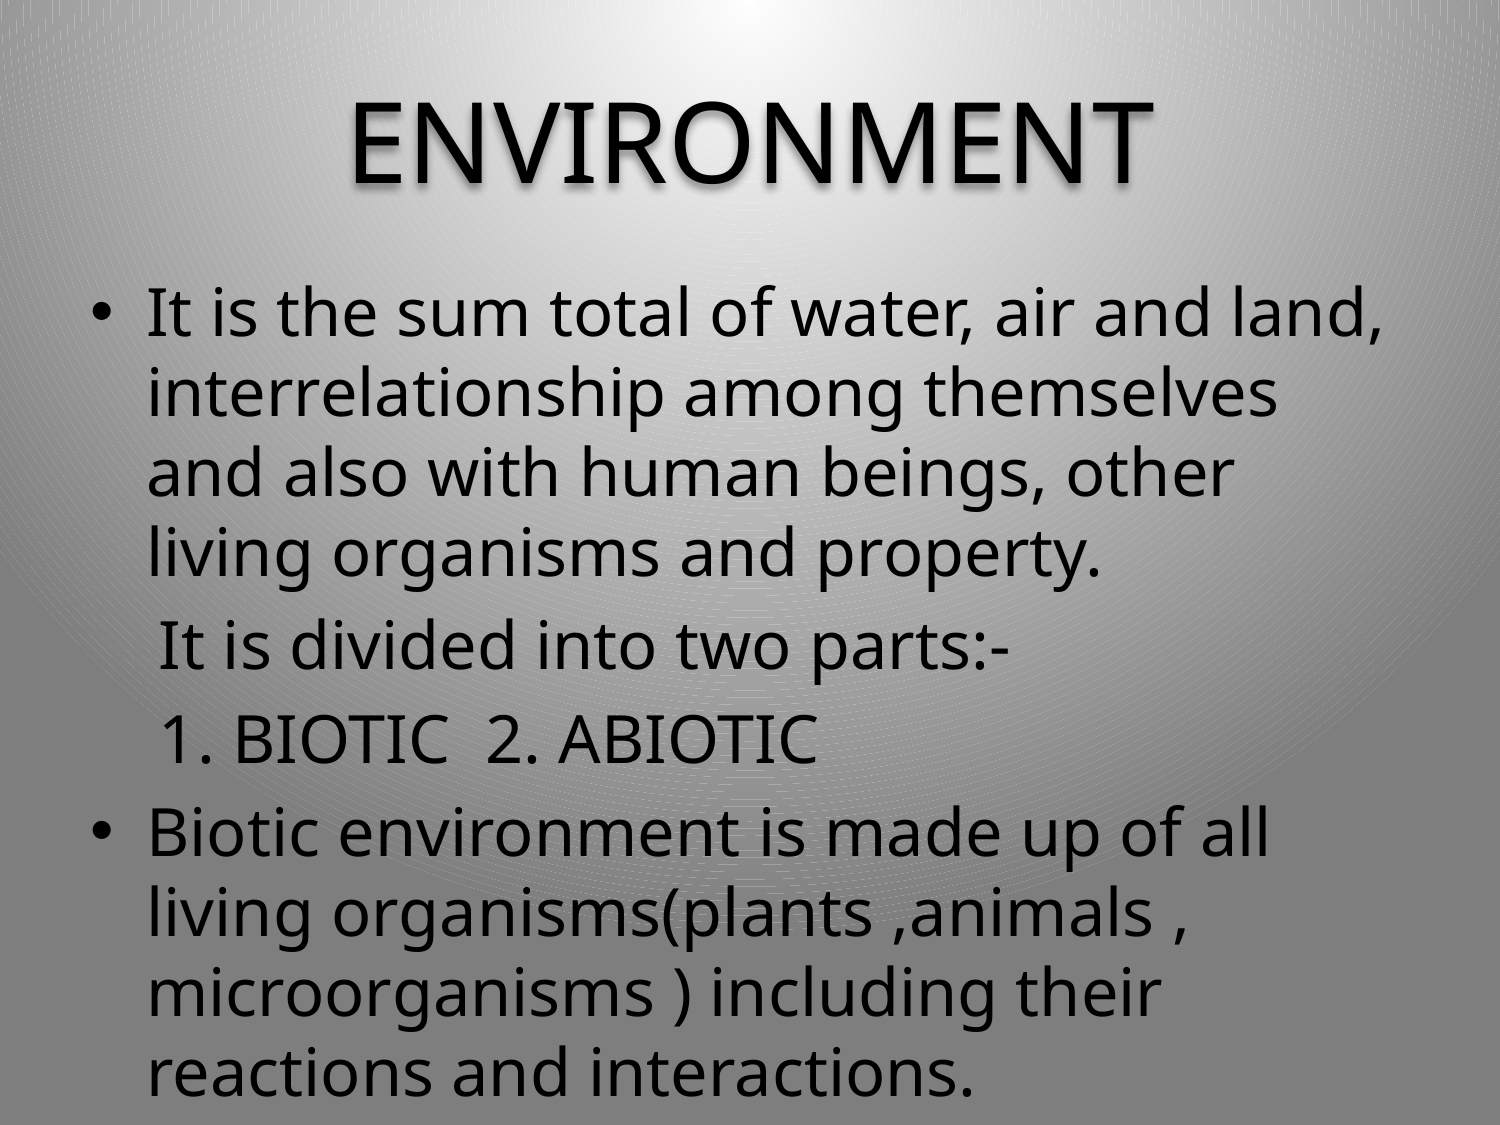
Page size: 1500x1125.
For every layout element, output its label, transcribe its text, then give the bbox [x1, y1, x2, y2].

title ENVIRONMENT [75, 45, 1425, 233]
list It is the sum total of water, air and land, interrelationship among themselves and also with human beings, other living organisms and property. It is divided into two parts:- 1. BIOTIC 2. ABIOTIC Biotic environment is made up of all living organisms(plants ,animals , microorganisms ) including their reactions and interactions. [75, 262, 1425, 1005]
